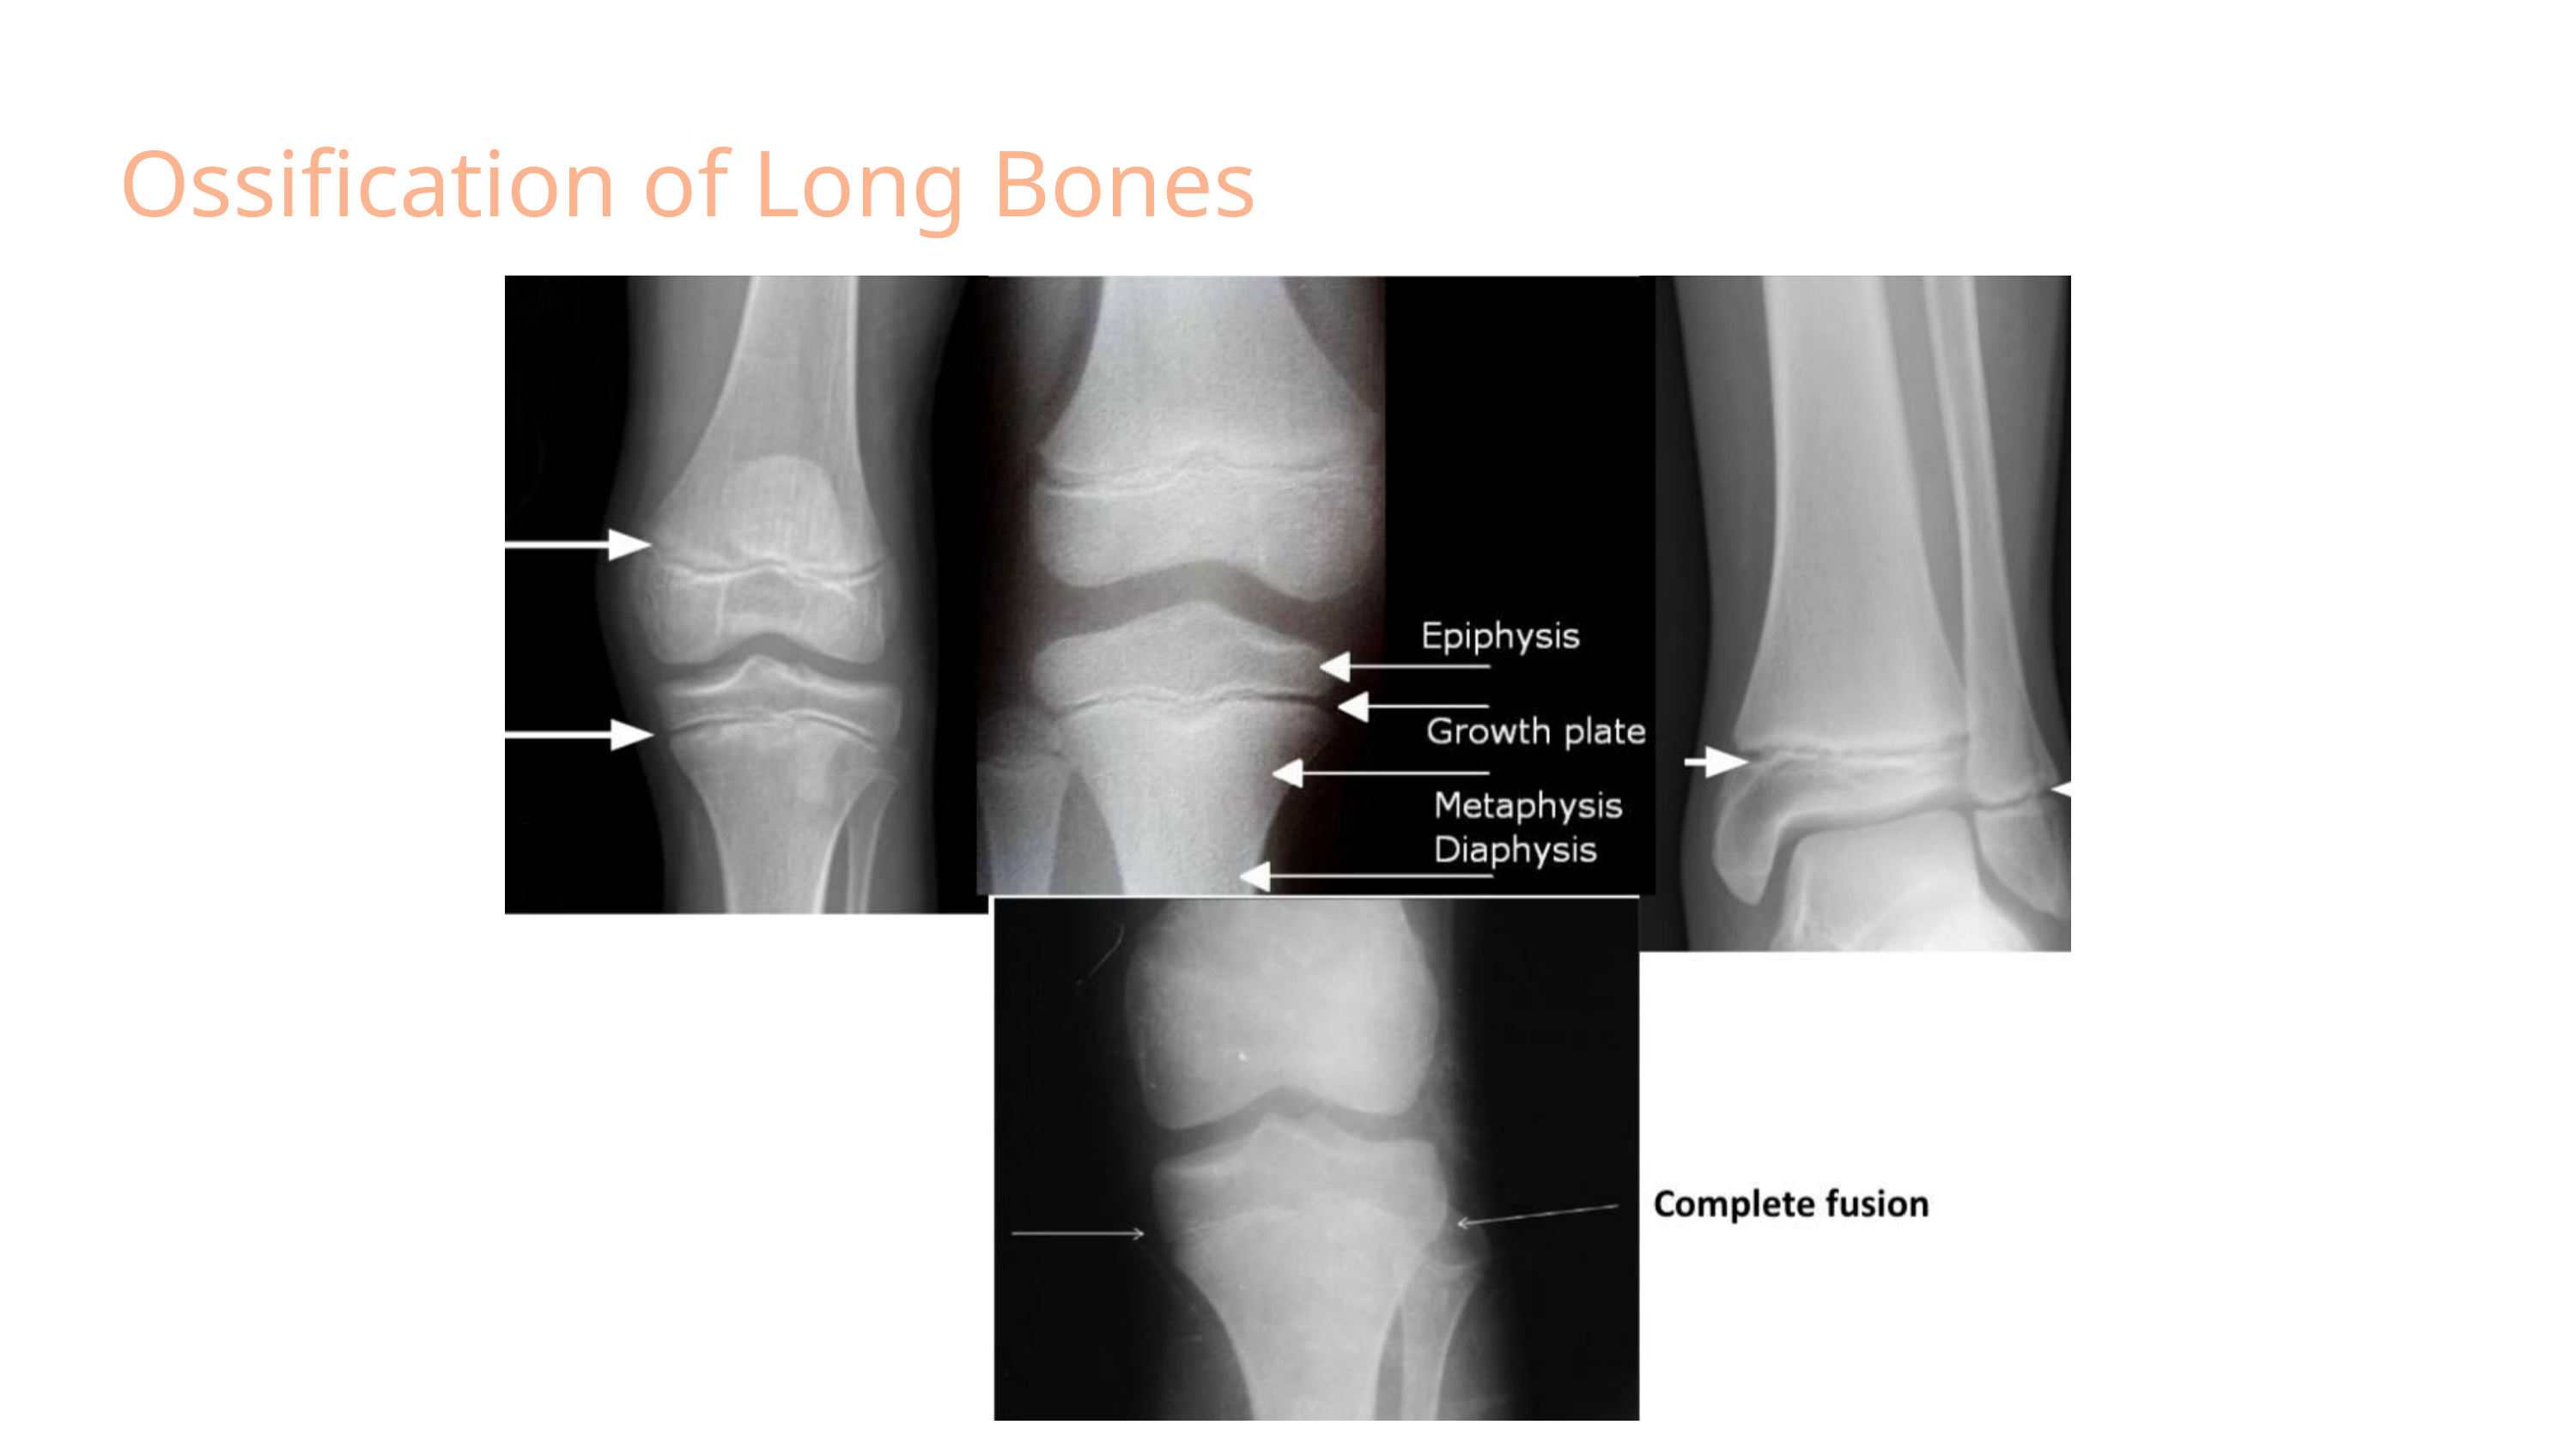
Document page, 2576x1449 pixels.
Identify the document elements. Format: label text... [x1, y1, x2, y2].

picture [504, 276, 2072, 1421]
text_box Ossification of Long Bones [106, 112, 2167, 248]
